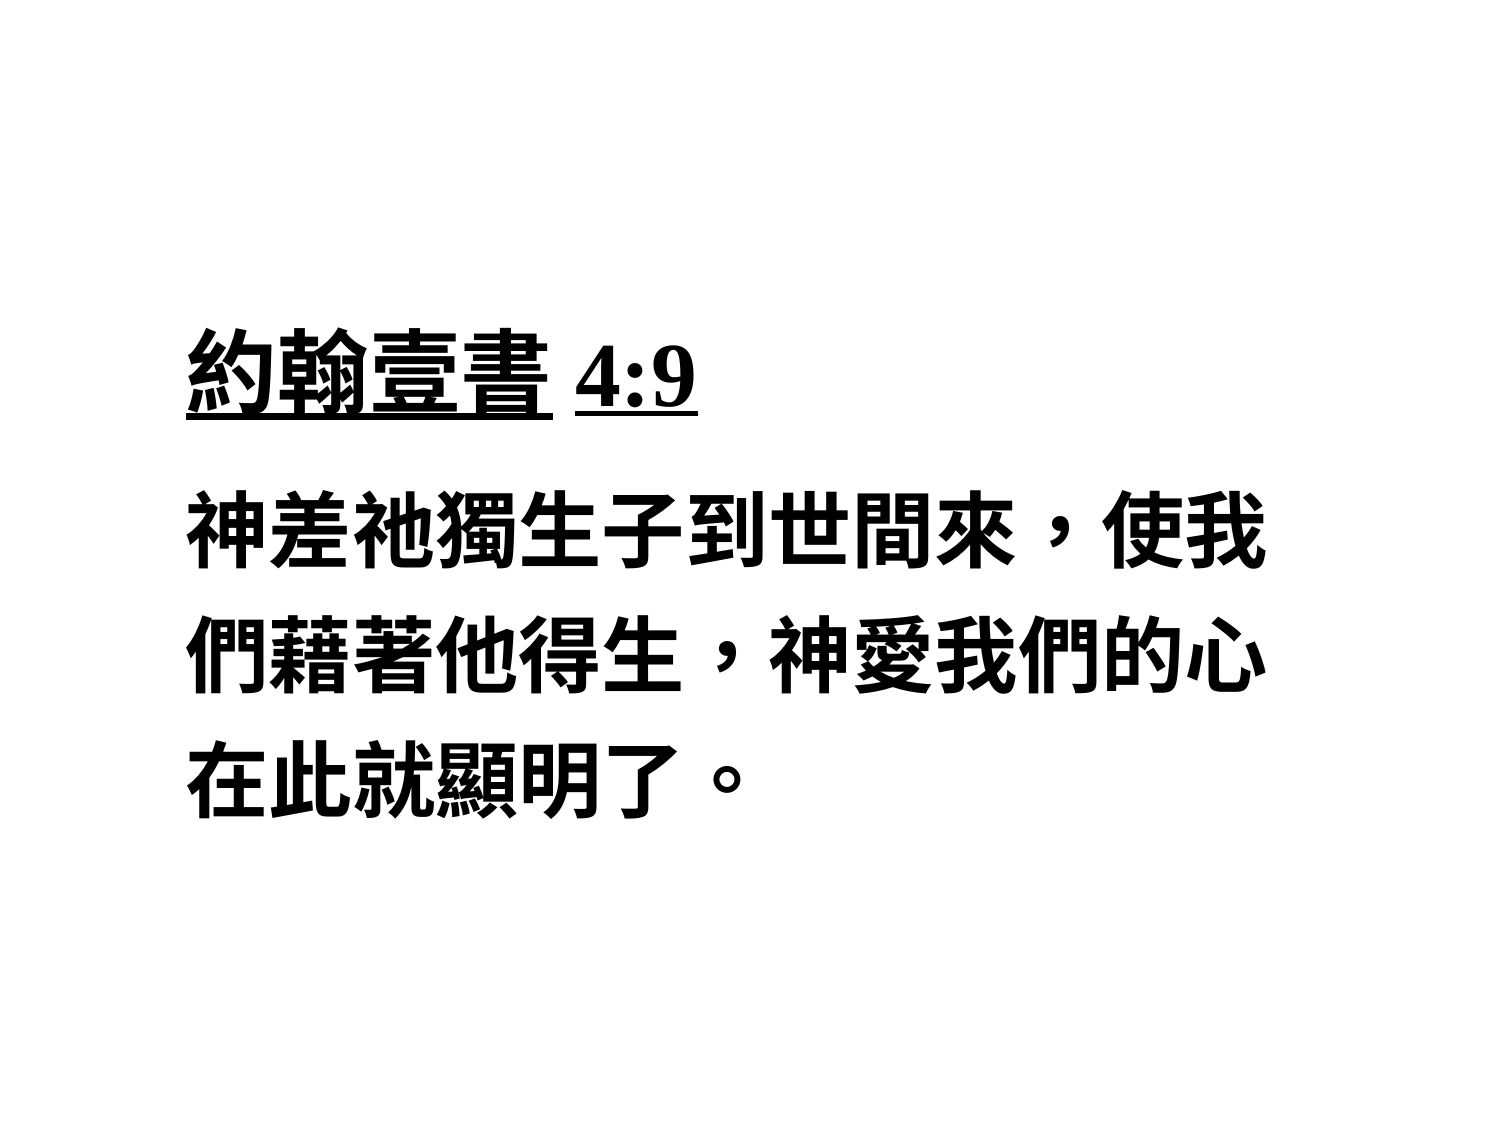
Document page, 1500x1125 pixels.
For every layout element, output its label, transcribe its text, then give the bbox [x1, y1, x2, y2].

text_box 約翰壹書4:9 神差祂獨生子到世間來，使我們藉著他得生，神愛我們的心在此就顯明了。 [171, 279, 1353, 835]
